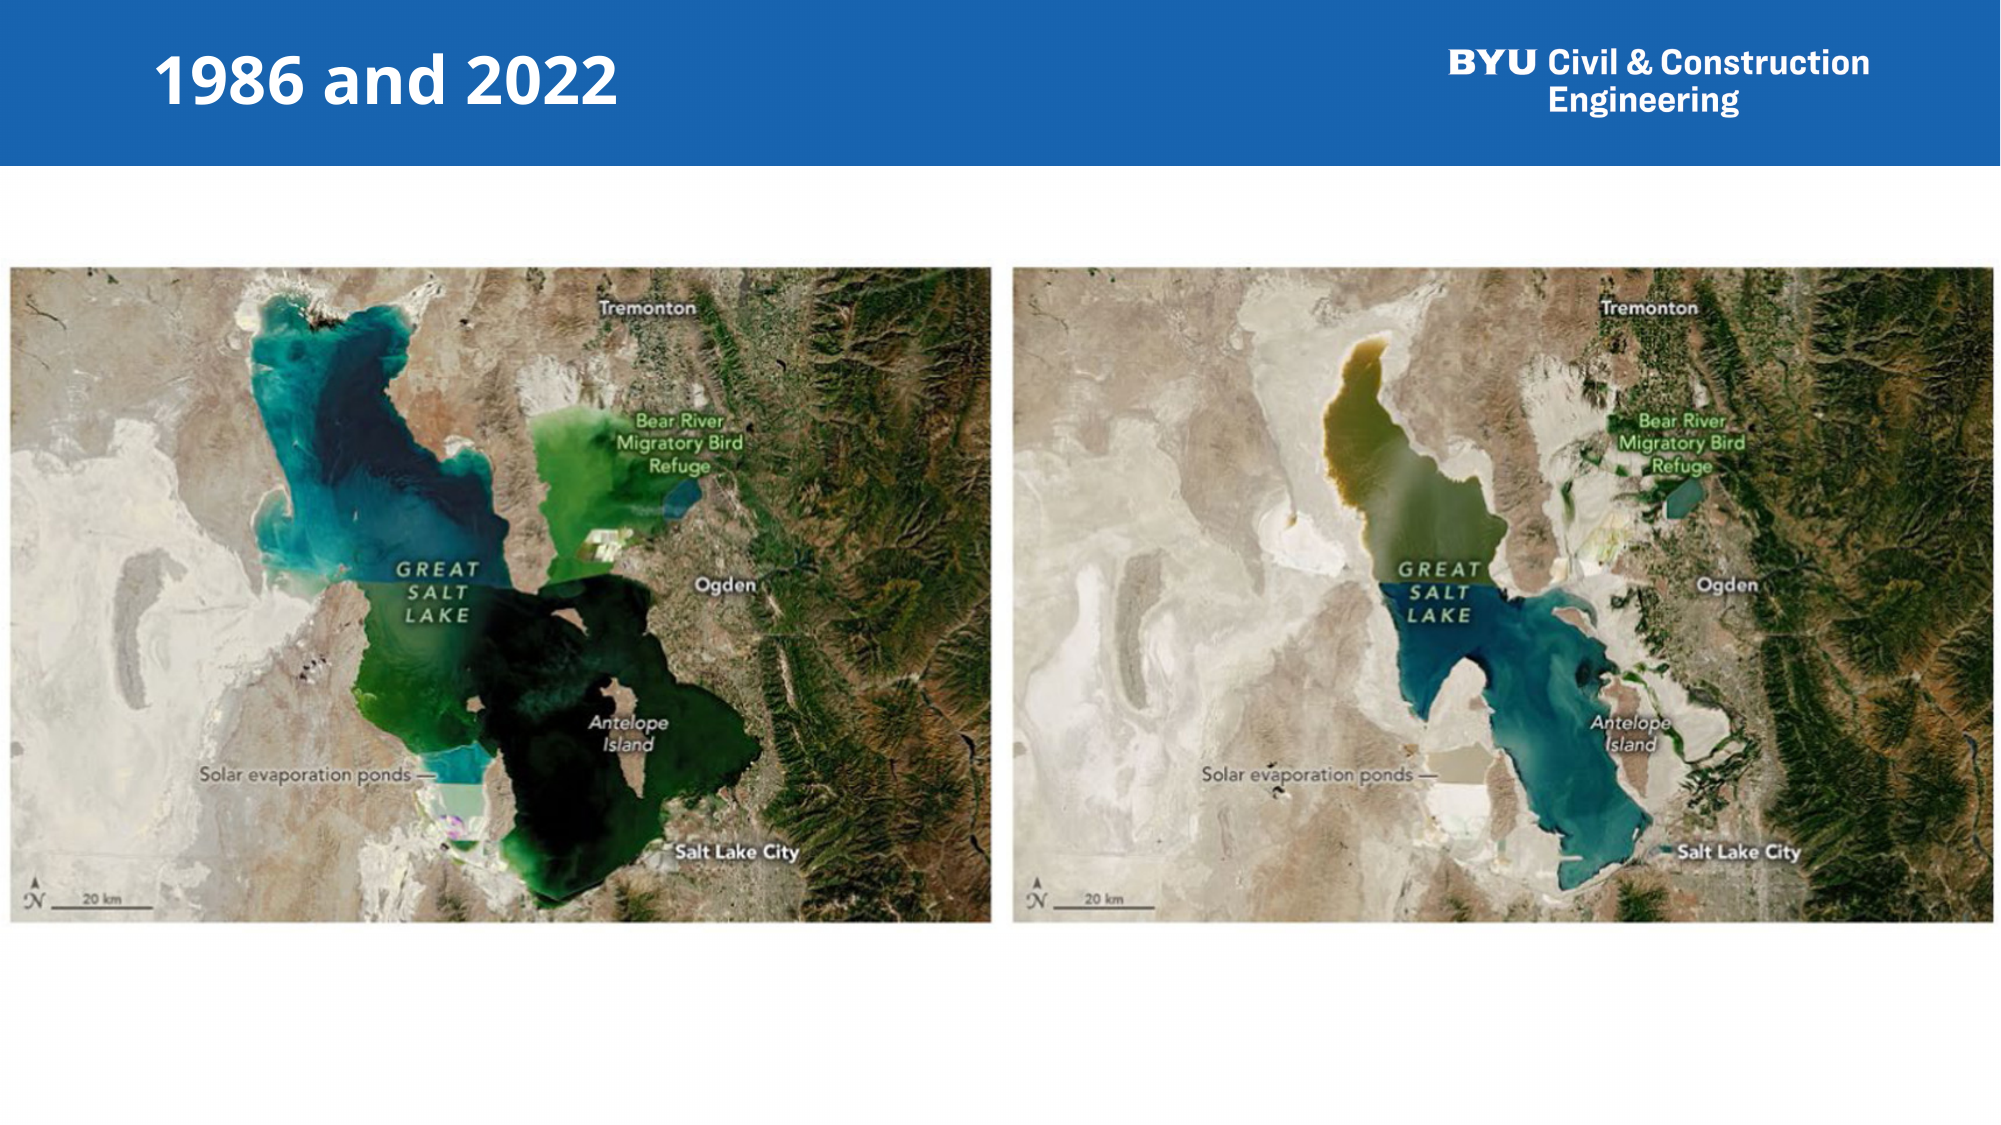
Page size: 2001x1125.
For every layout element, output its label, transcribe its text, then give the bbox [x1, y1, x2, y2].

title 1986 and 2022 [137, 37, 1469, 129]
picture [0, 0, 2001, 1125]
